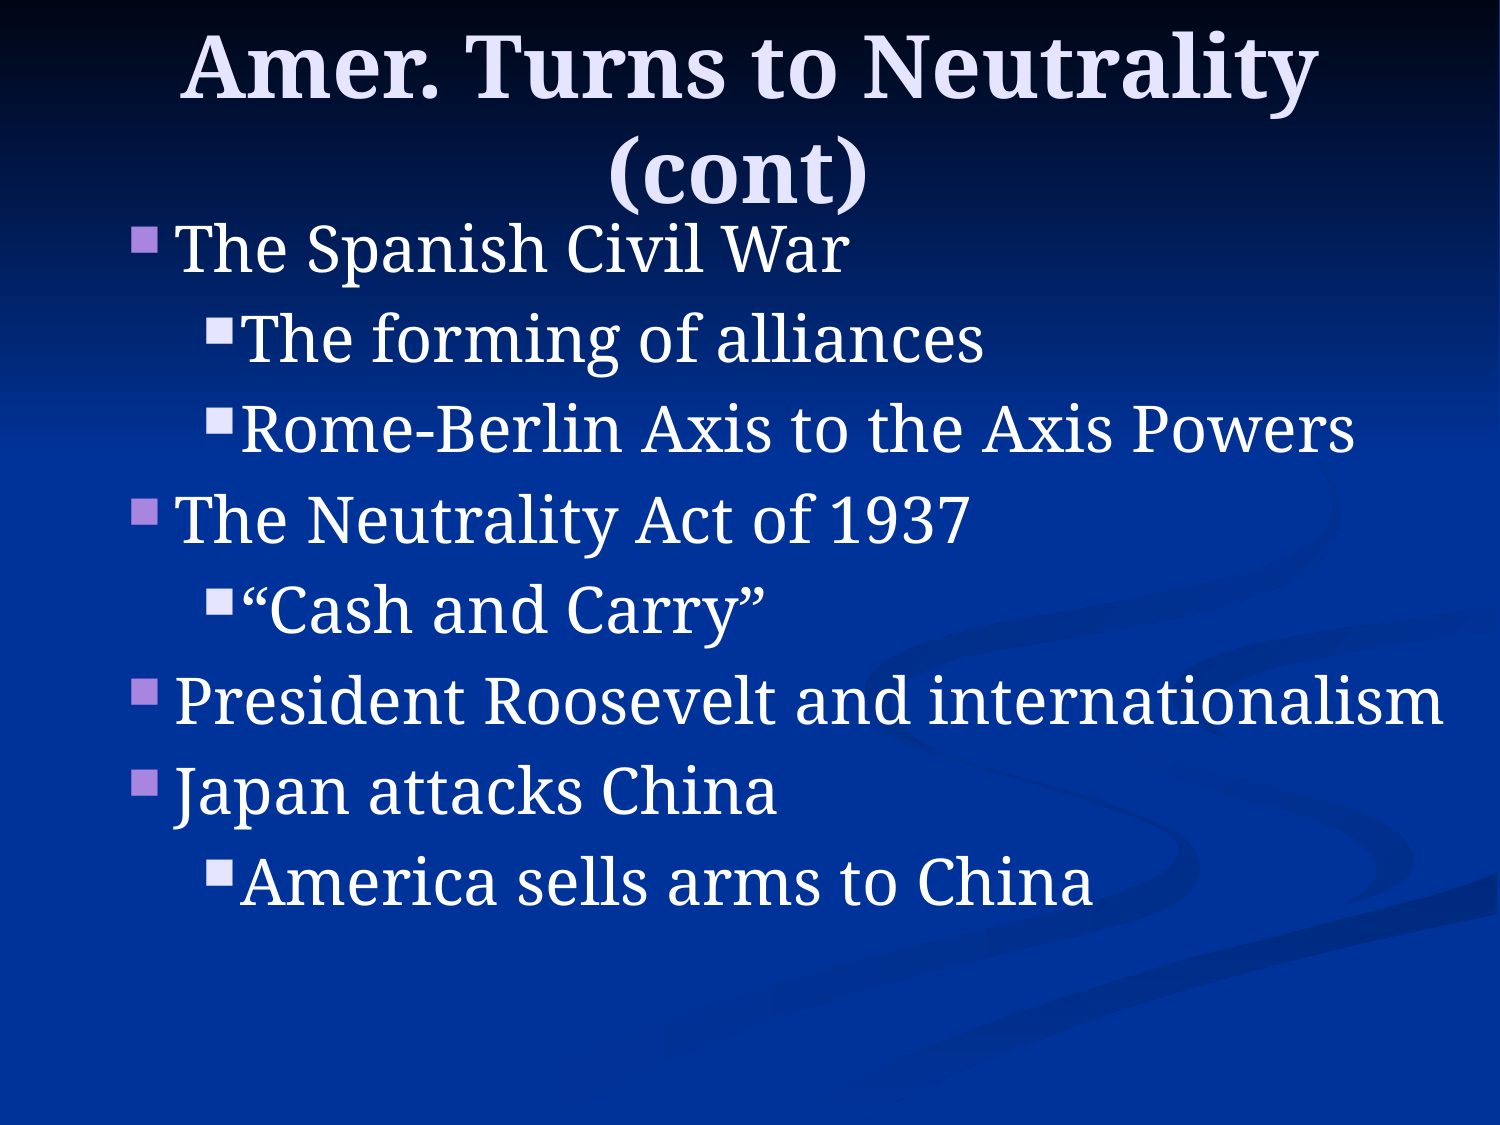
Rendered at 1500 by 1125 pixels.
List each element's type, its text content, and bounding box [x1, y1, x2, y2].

title Amer. Turns to Neutrality (cont) [74, 44, 1426, 188]
list The Spanish Civil War The forming of alliances Rome-Berlin Axis to the Axis Powers The Neutrality Act of 1937 “Cash and Carry” President Roosevelt and internationalism Japan attacks China America sells arms to China [37, 199, 1463, 1076]
